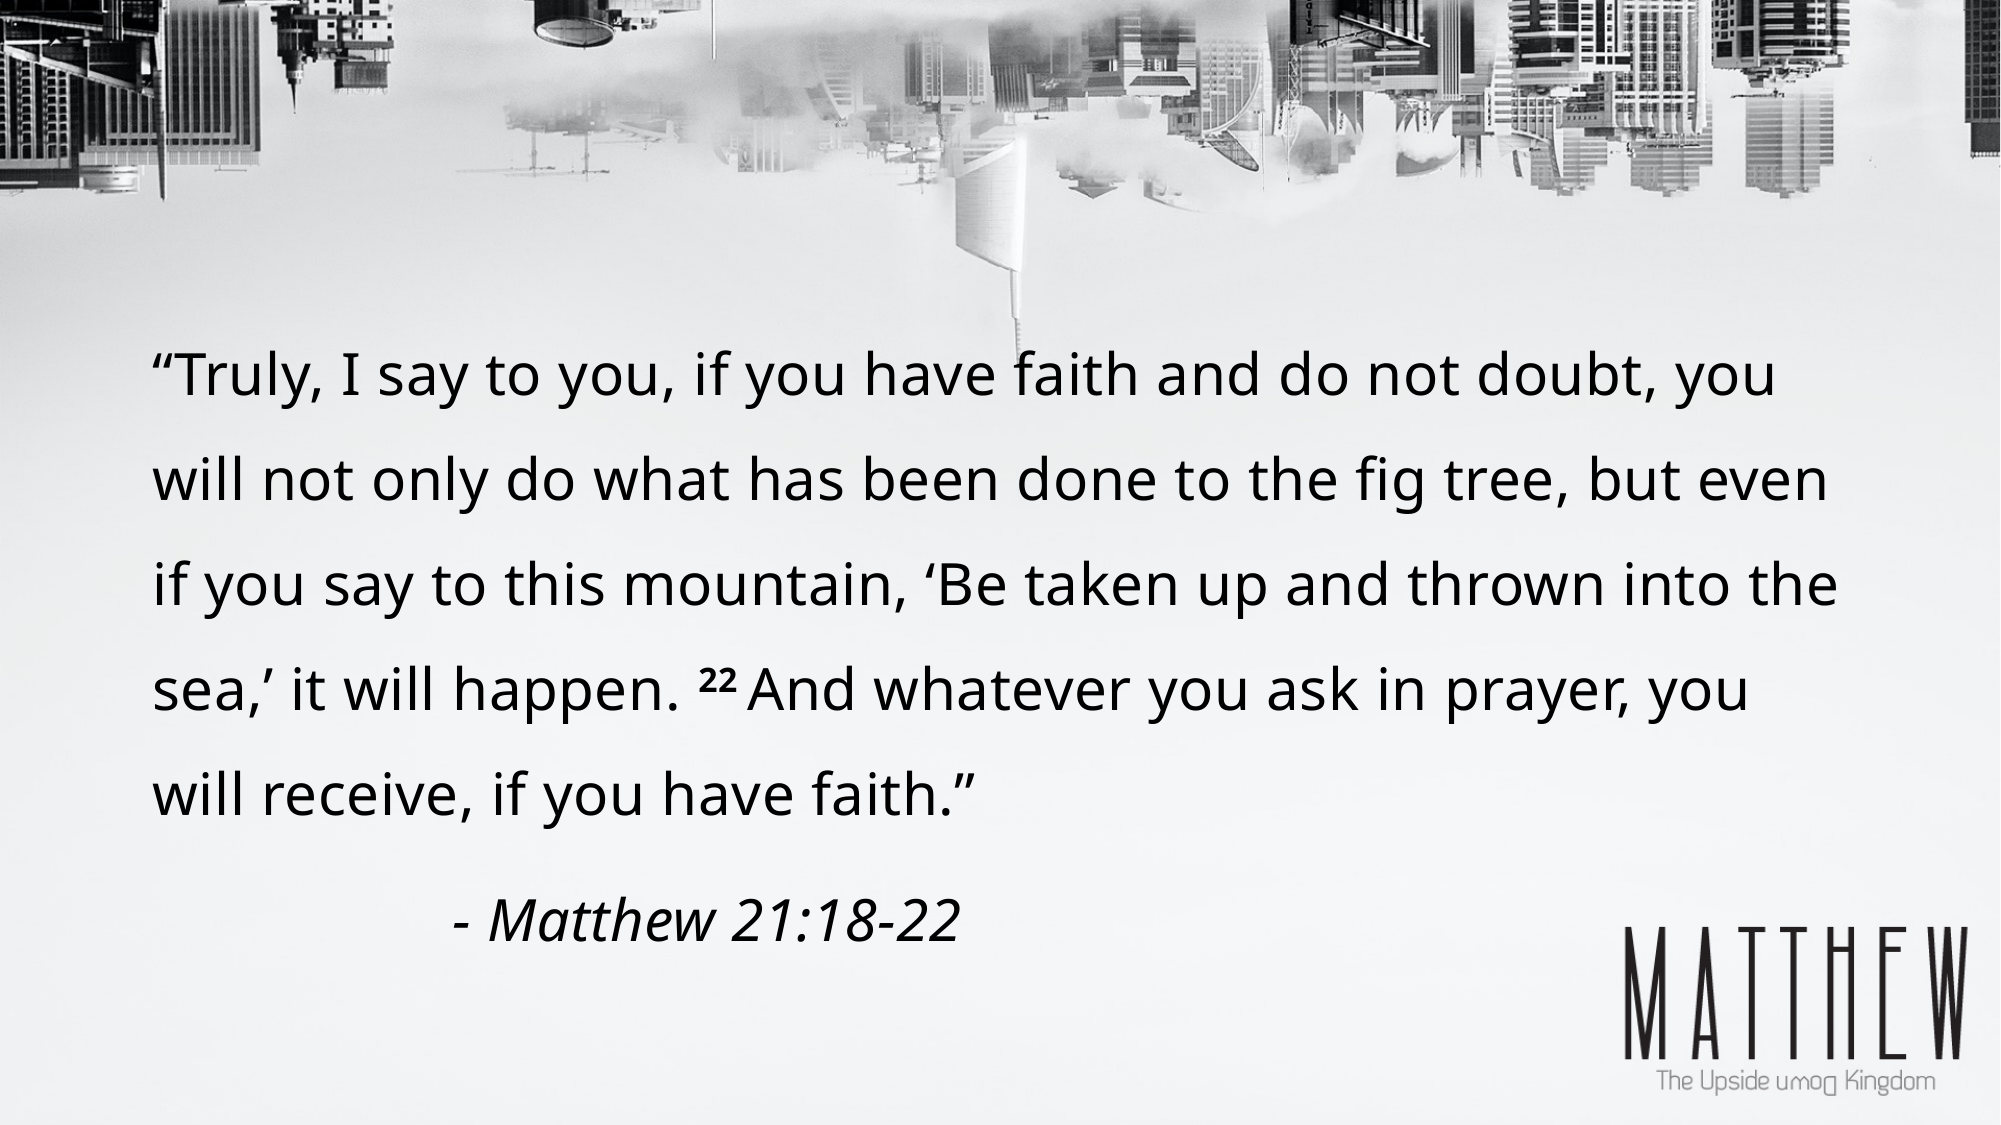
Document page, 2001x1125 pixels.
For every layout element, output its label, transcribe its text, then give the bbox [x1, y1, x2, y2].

picture [0, 0, 2001, 1125]
list “Truly, I say to you, if you have faith and do not doubt, you will not only do what has been done to the fig tree, but even if you say to this mountain, ‘Be taken up and thrown into the sea,’ it will happen. 22 And whatever you ask in prayer, you will receive, if you have faith.” - Matthew 21:18-22 [137, 294, 1863, 1080]
